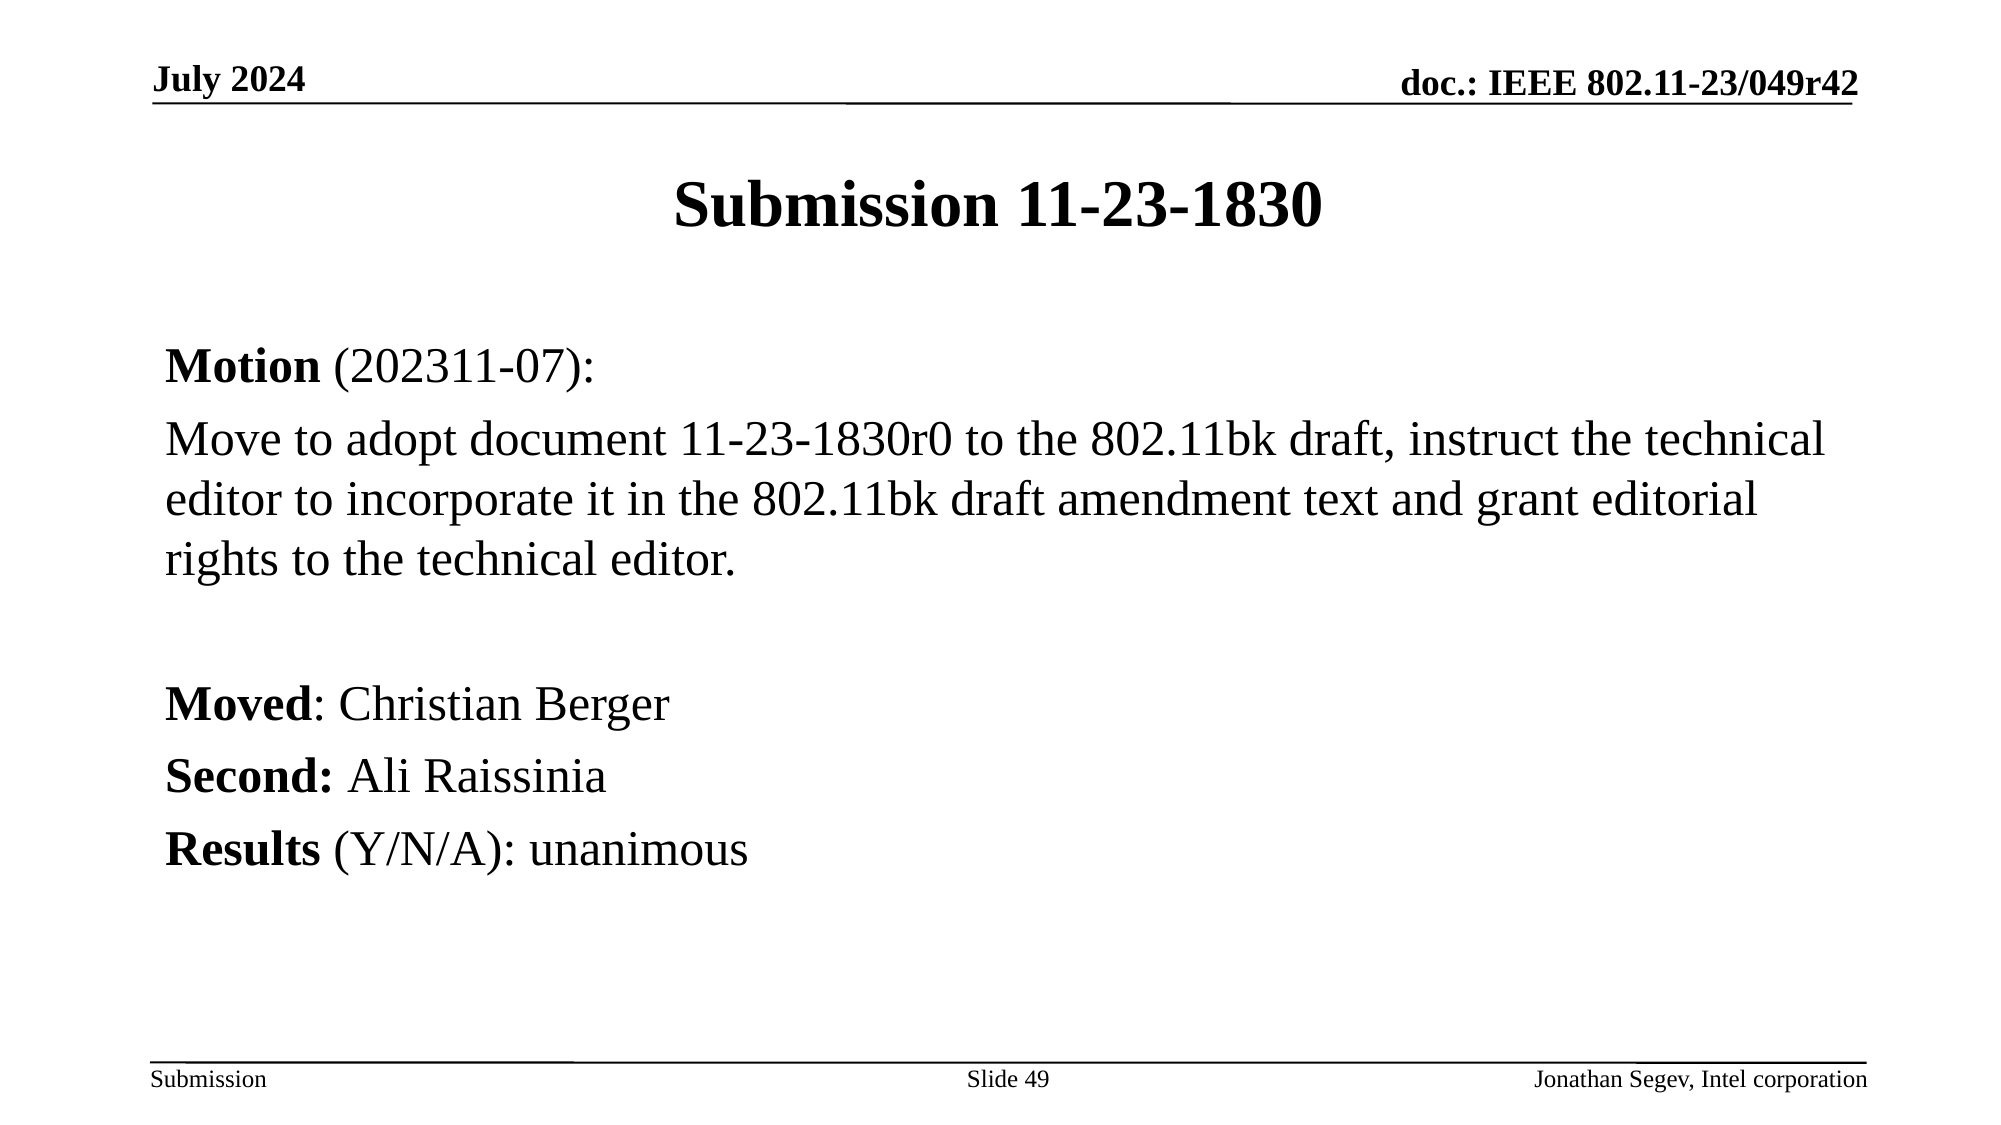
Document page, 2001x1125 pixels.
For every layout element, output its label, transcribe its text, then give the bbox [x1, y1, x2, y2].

list Motion (202311-07): Move to adopt document 11-23-1830r0 to the 802.11bk draft, instruct the technical editor to incorporate it in the 802.11bk draft amendment text and grant editorial rights to the technical editor. Moved: Christian Berger Second: Ali Raissinia Results (Y/N/A): unanimous [149, 324, 1850, 1000]
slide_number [152, 54, 563, 100]
title Submission 11-23-1830 [149, 112, 1850, 288]
footer Jonathan Segev, Intel corporation [1171, 1061, 1869, 1093]
slide_number Slide 49 [950, 1061, 1067, 1123]
